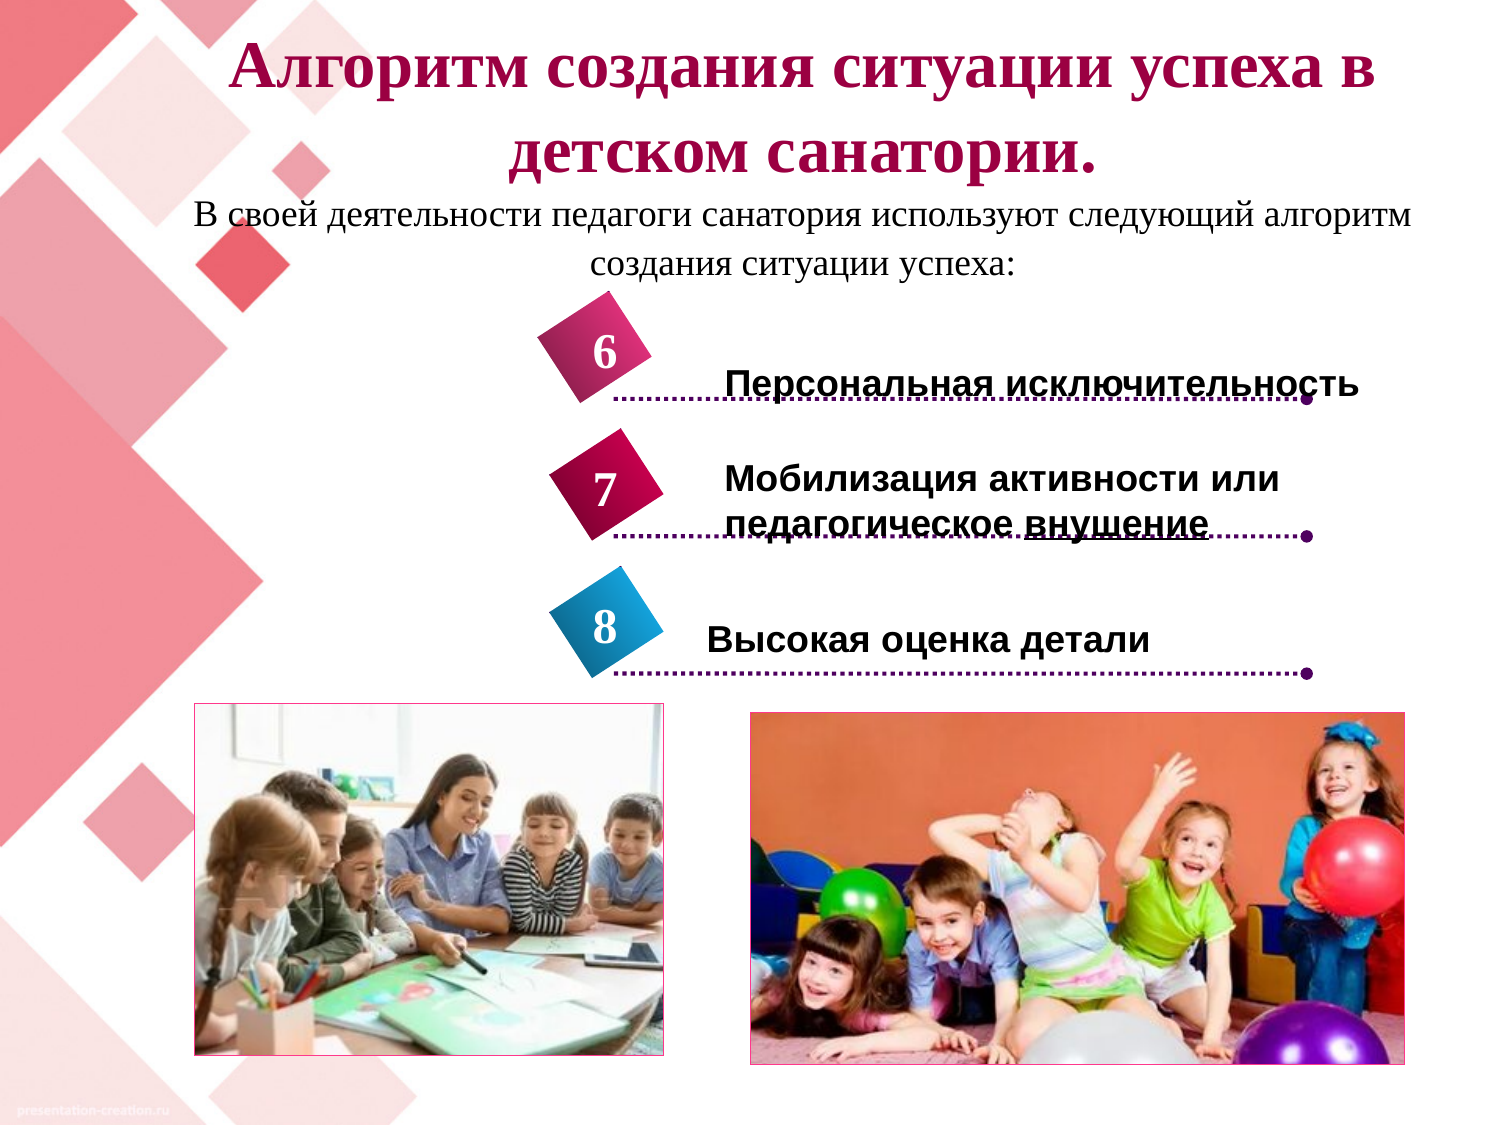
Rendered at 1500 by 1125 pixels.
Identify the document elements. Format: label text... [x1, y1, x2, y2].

text_box [635, 450, 664, 513]
text_box Высокая оценка детали [691, 607, 1424, 668]
text_box [581, 662, 617, 679]
text_box [549, 457, 576, 516]
text_box [581, 524, 618, 541]
text_box 7 [576, 448, 635, 524]
text_box 6 [577, 311, 633, 387]
text_box Мобилизация активности или педагогическое внушение [709, 446, 1335, 551]
text_box [549, 594, 577, 655]
text_box Персональная исключительность [709, 351, 1424, 412]
text_box [590, 428, 634, 448]
text_box [633, 327, 652, 369]
text_box [537, 290, 623, 404]
text_box [589, 565, 664, 652]
picture [0, 0, 1500, 1125]
title Алгоритм создания ситуации успеха в детском санатории. В своей деятельности педагоги санатория используют следующий алгоритм создания ситуации успеха: [123, 31, 1483, 312]
text_box 8 [577, 586, 633, 662]
text_box [1298, 668, 1313, 680]
